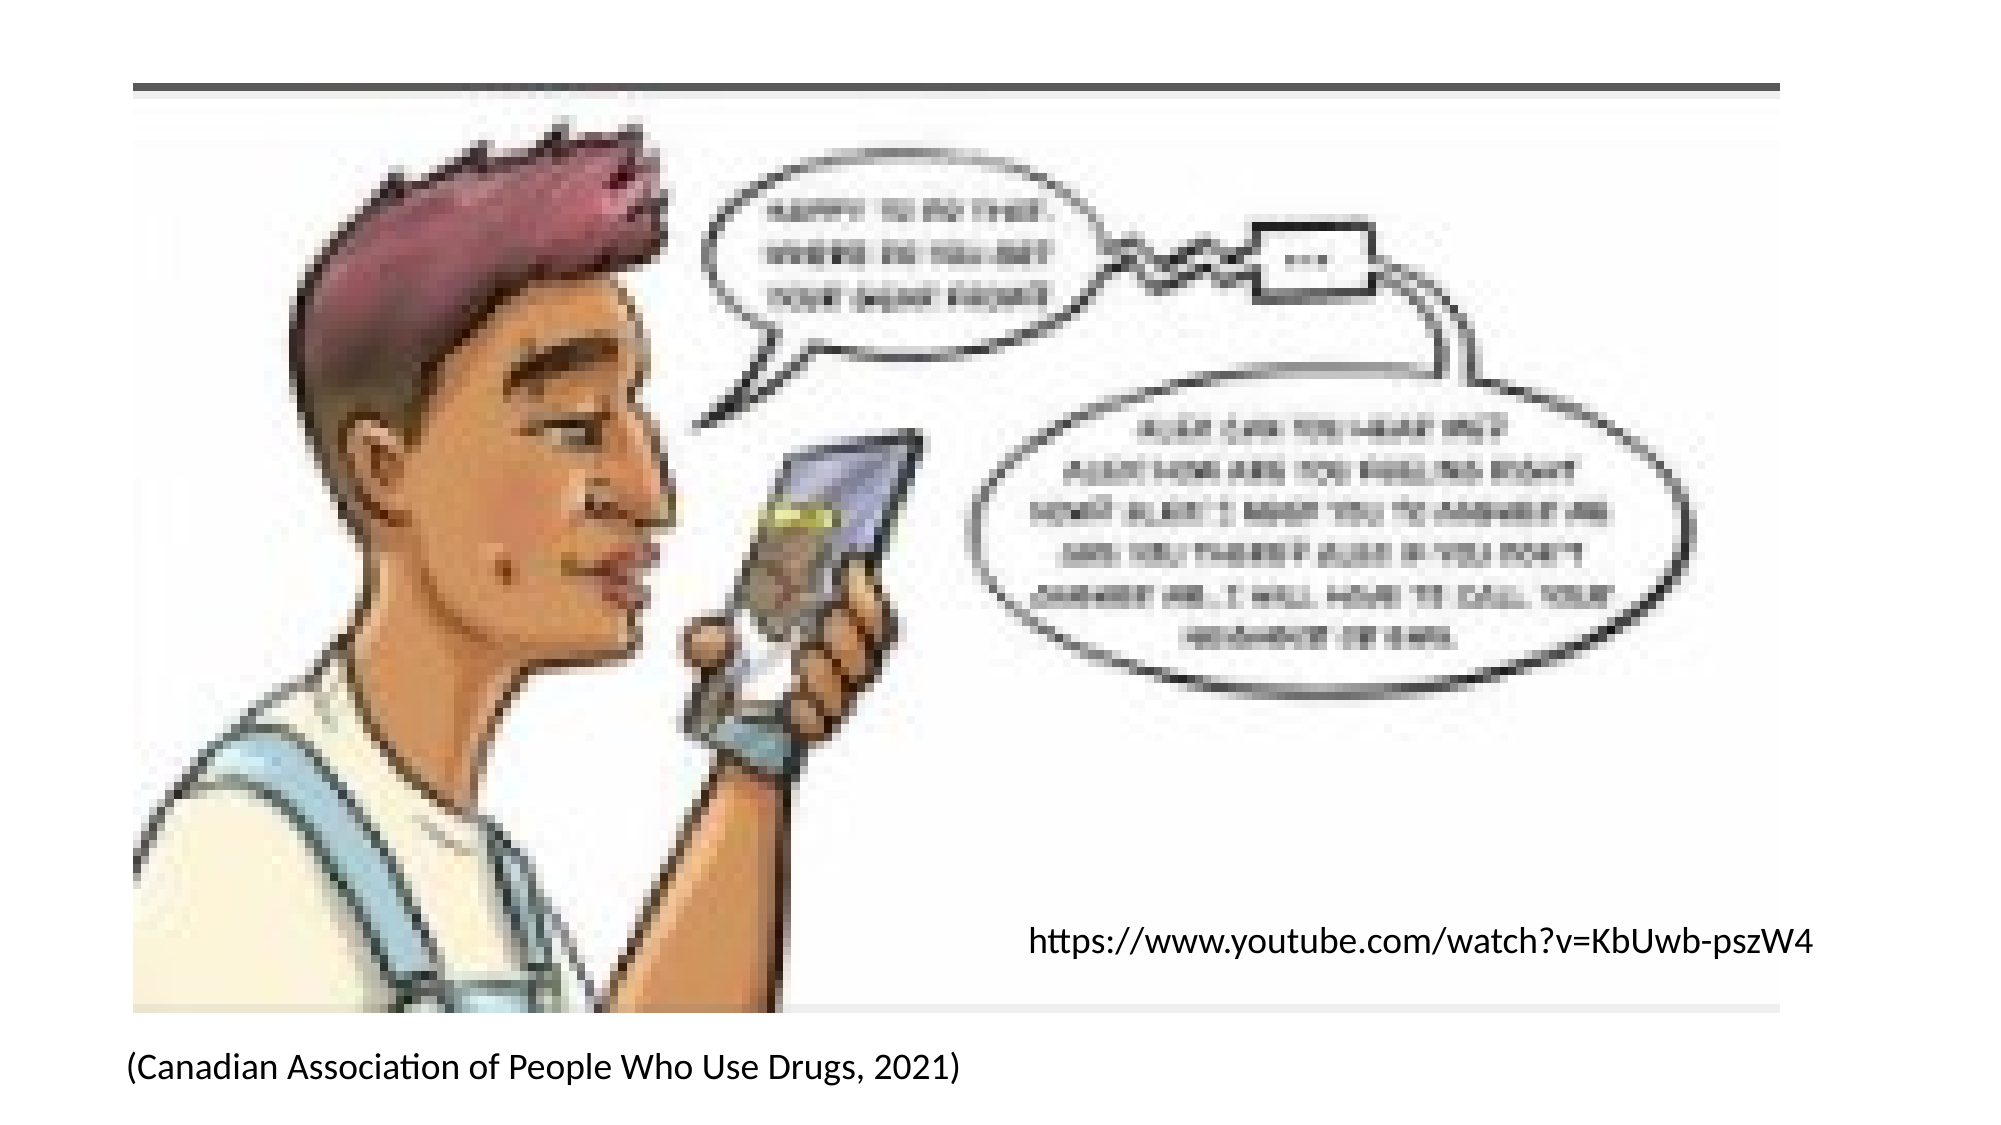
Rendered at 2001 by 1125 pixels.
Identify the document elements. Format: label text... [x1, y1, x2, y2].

text_box https://www.youtube.com/watch?v=KbUwb-pszW4 [1781, 908, 2000, 969]
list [132, 82, 1781, 1014]
text_box (Canadian Association of People Who Use Drugs, 2021) [111, 1034, 977, 1095]
